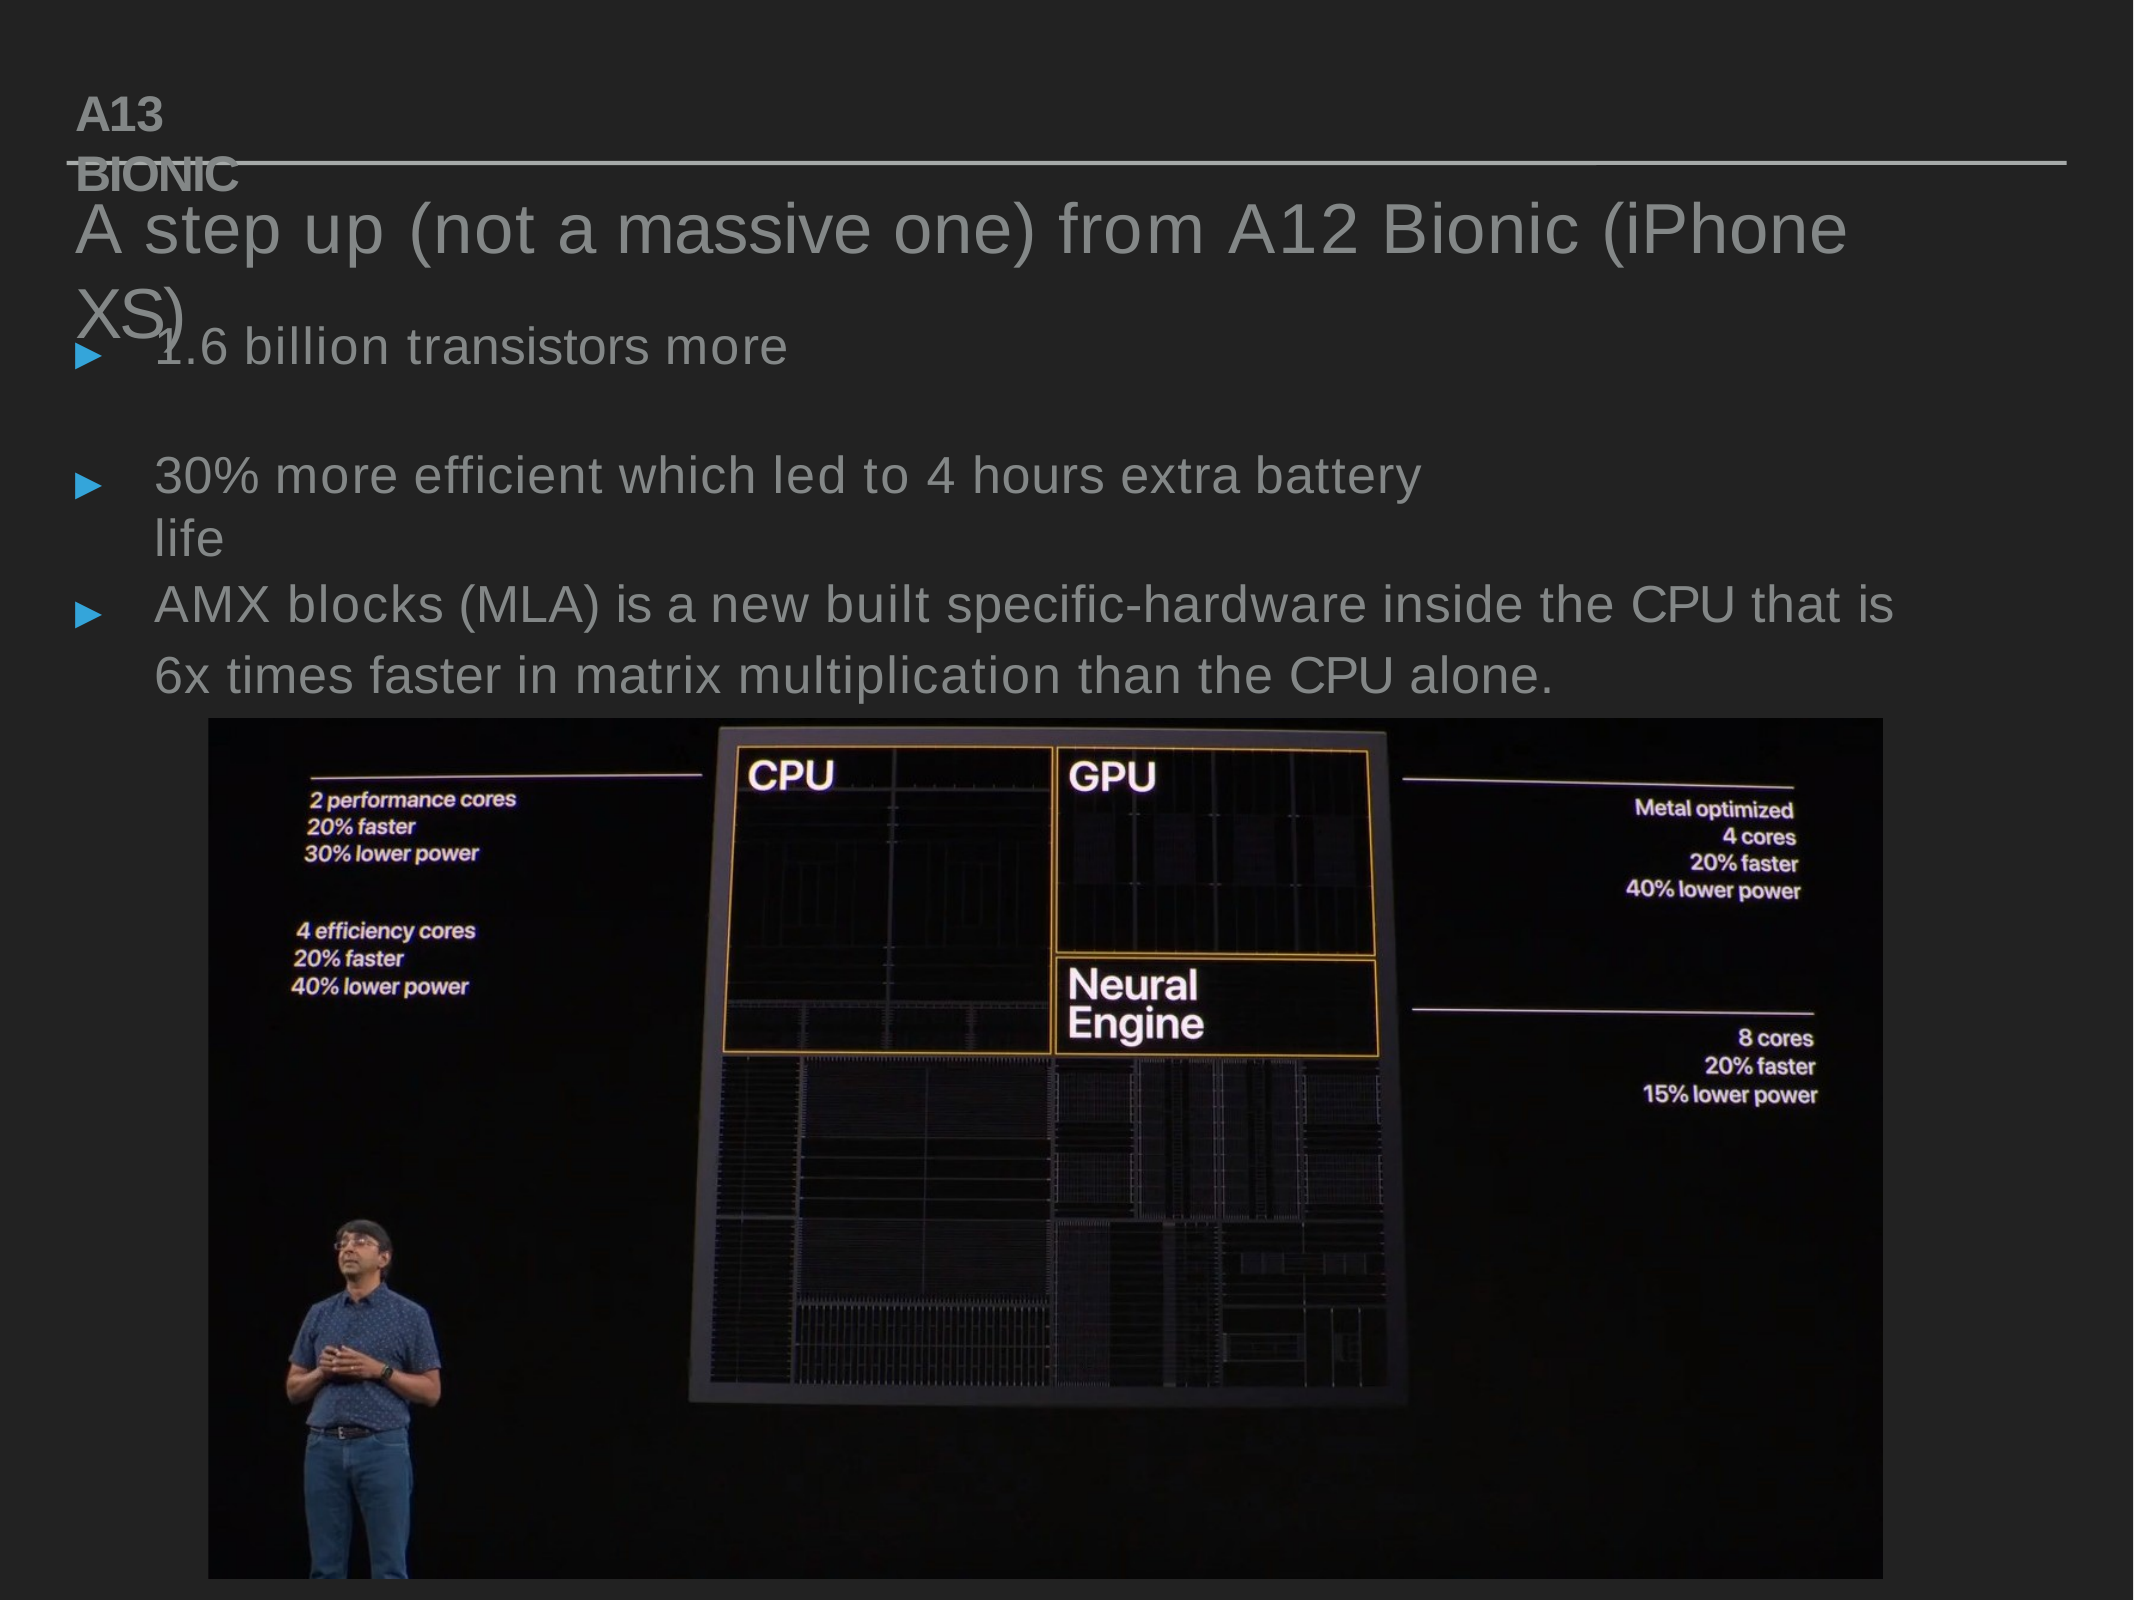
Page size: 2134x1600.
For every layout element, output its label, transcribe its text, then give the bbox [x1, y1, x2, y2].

text_box AMX blocks (MLA) is a new built specific-hardware inside the CPU that is 6x times faster in matrix multiplication than the CPU alone. [152, 562, 1951, 710]
text_box [208, 718, 1883, 1579]
text_box 30% more efficient which led to 4 hours extra battery life [152, 441, 1504, 510]
text_box 1.6 billion transistors more [152, 312, 791, 381]
text_box ▸ [72, 445, 107, 512]
text_box A step up (not a massive one) from A12 Bionic (iPhone XS) [72, 183, 1968, 276]
text_box ▸ [72, 316, 107, 383]
text_box A13 BIONIC [72, 81, 342, 144]
text_box ▸ [72, 574, 107, 642]
